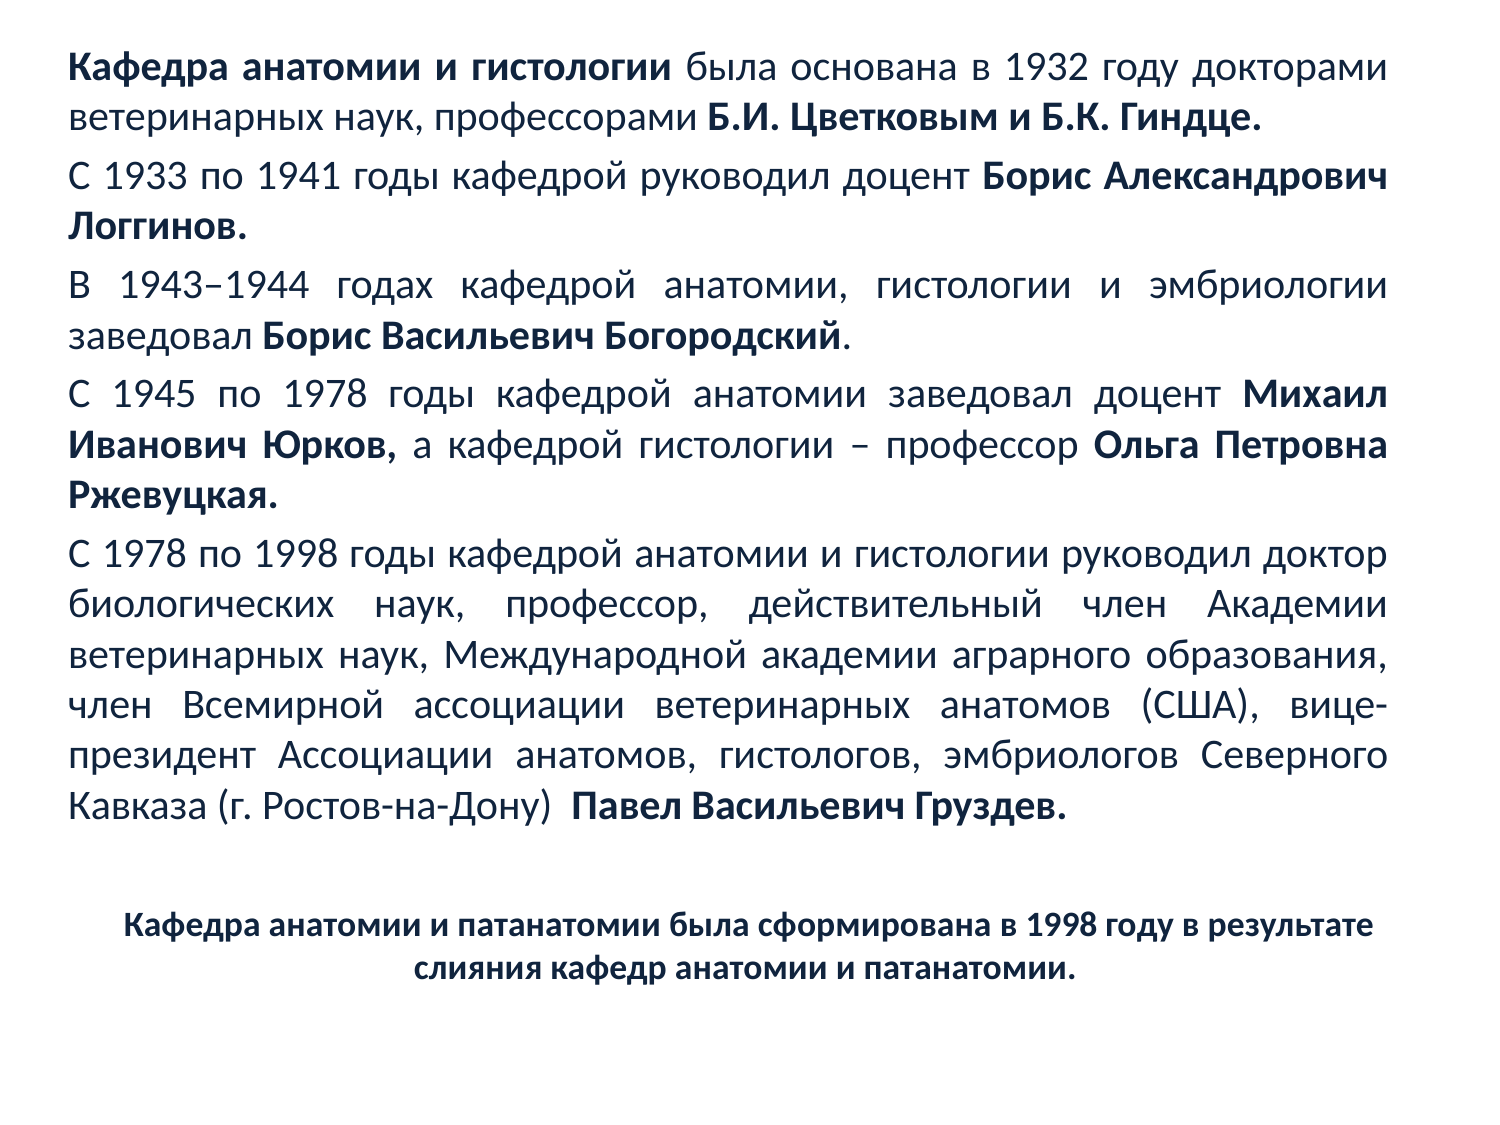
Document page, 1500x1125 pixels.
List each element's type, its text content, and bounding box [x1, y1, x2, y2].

title Кафедра анатомии и патанатомии была сформирована в 1998 году в результате слияния кафедр анатомии и патанатомии. [53, 893, 1447, 1081]
list Кафедра анатомии и гистологии была основана в 1932 году докторами ветеринарных наук, профессорами Б.И. Цветковым и Б.К. Гиндце. С 1933 по 1941 годы кафедрой руководил доцент Борис Александрович Логгинов. В 1943–1944 годах кафедрой анатомии, гистологии и эмбриологии заведовал Борис Васильевич Богородский. С 1945 по 1978 годы кафедрой анатомии заведовал доцент Михаил Иванович Юрков, а кафедрой гистологии – профессор Ольга Петровна Ржевуцкая. С 1978 по 1998 годы кафедрой анатомии и гистологии руководил доктор биологических наук, профессор, действительный член Академии ветеринарных наук, Международной академии аграрного образования, член Всемирной ассоциации ветеринарных анатомов (США), вице-президент Ассоциации анатомов, гистологов, эмбриологов Северного Кавказа (г. Ростов-на-Дону) Павел Васильевич Груздев. [53, 30, 1404, 910]
